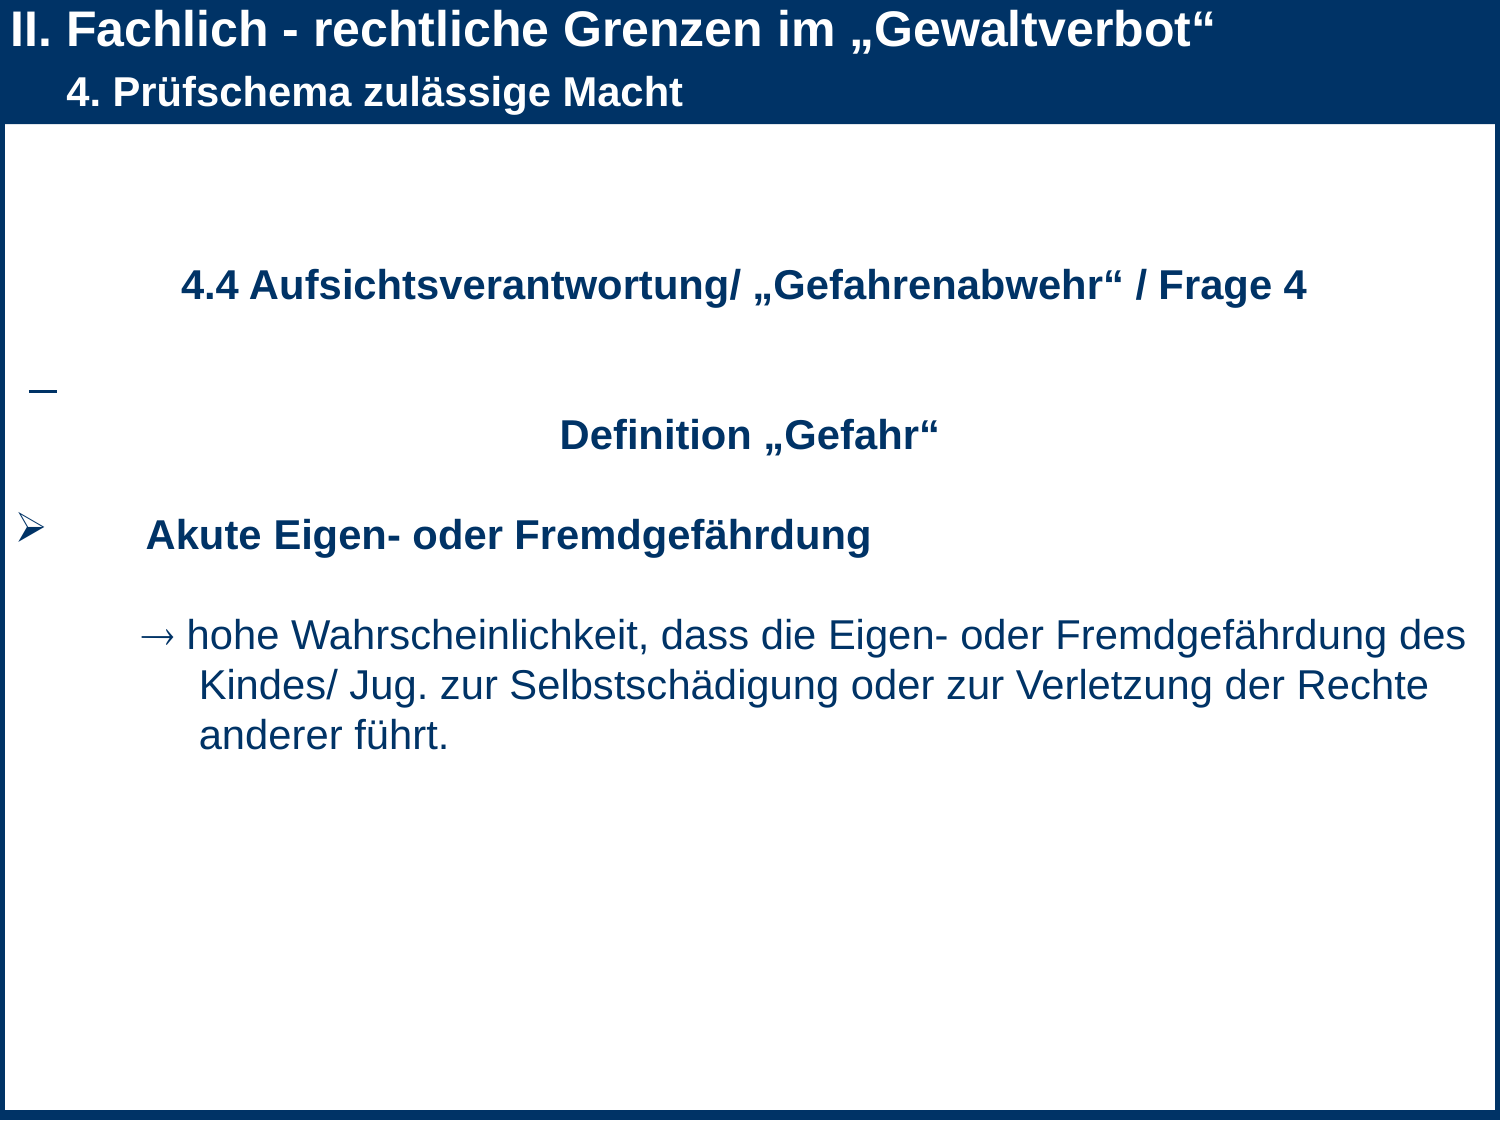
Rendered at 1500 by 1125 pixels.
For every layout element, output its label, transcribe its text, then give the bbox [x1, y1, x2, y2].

text_box 4.4 Aufsichtsverantwortung/ „Gefahrenabwehr“ / Frage 4 Definition „Gefahr“ Akute Eigen- oder Fremdgefährdung  hohe Wahrscheinlichkeit, dass die Eigen- oder Fremdgefährdung des Kindes/ Jug. zur Selbstschädigung oder zur Verletzung der Rechte anderer führt. [0, 125, 1500, 1116]
text_box II. Fachlich - rechtliche Grenzen im „Gewaltverbot“. 4. Prüfschema zulässige Macht [0, 0, 1500, 125]
